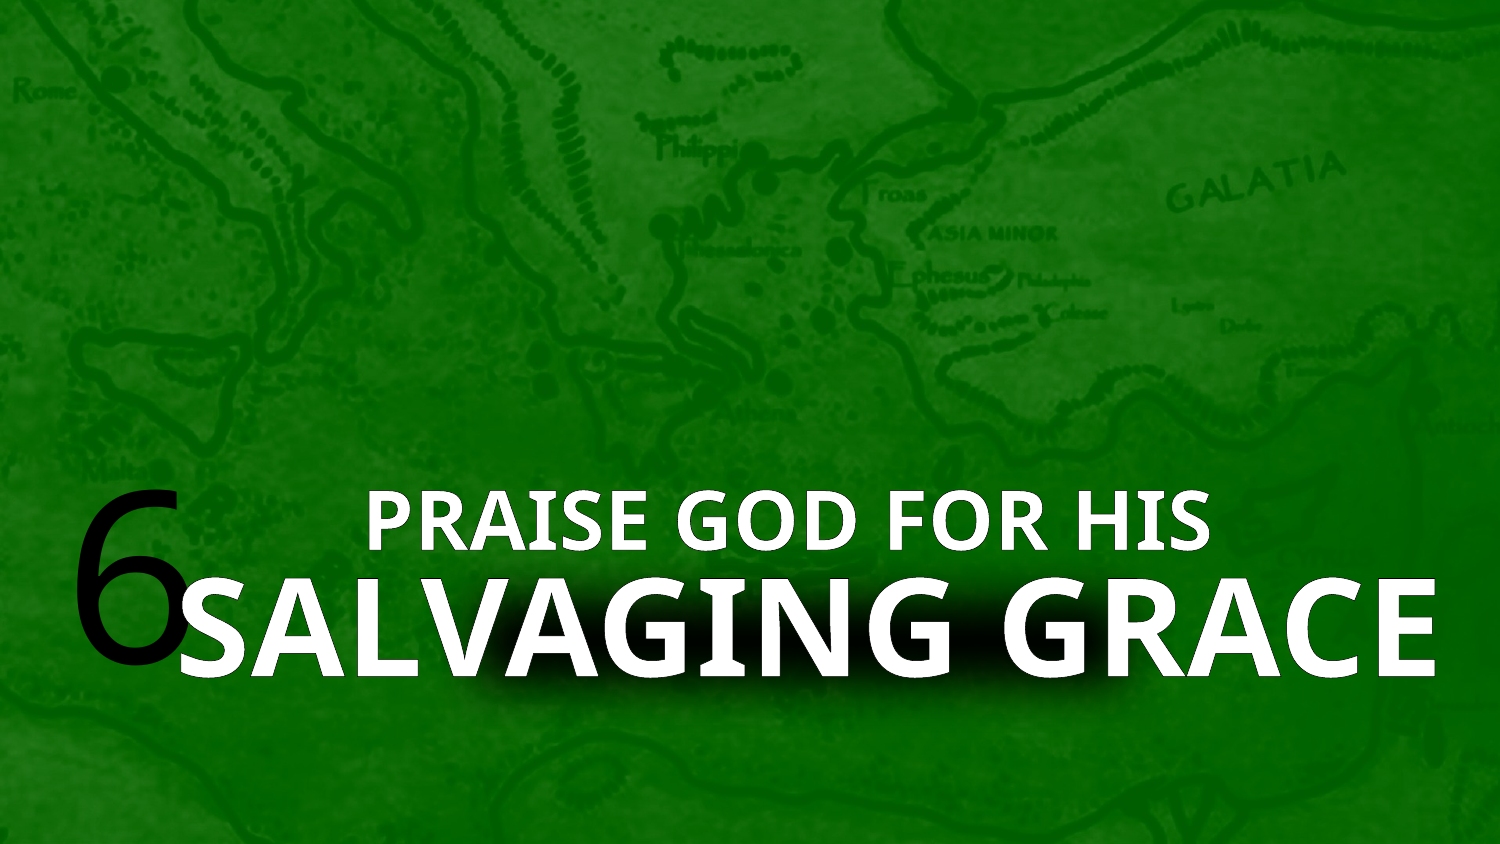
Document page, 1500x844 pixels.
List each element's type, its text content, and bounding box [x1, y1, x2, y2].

text_box SALVAGING GRACE [155, 531, 1463, 742]
text_box PRAISE GOD FOR HIS [155, 459, 1420, 531]
text_box 6 [50, 416, 107, 719]
picture [0, 0, 1500, 844]
